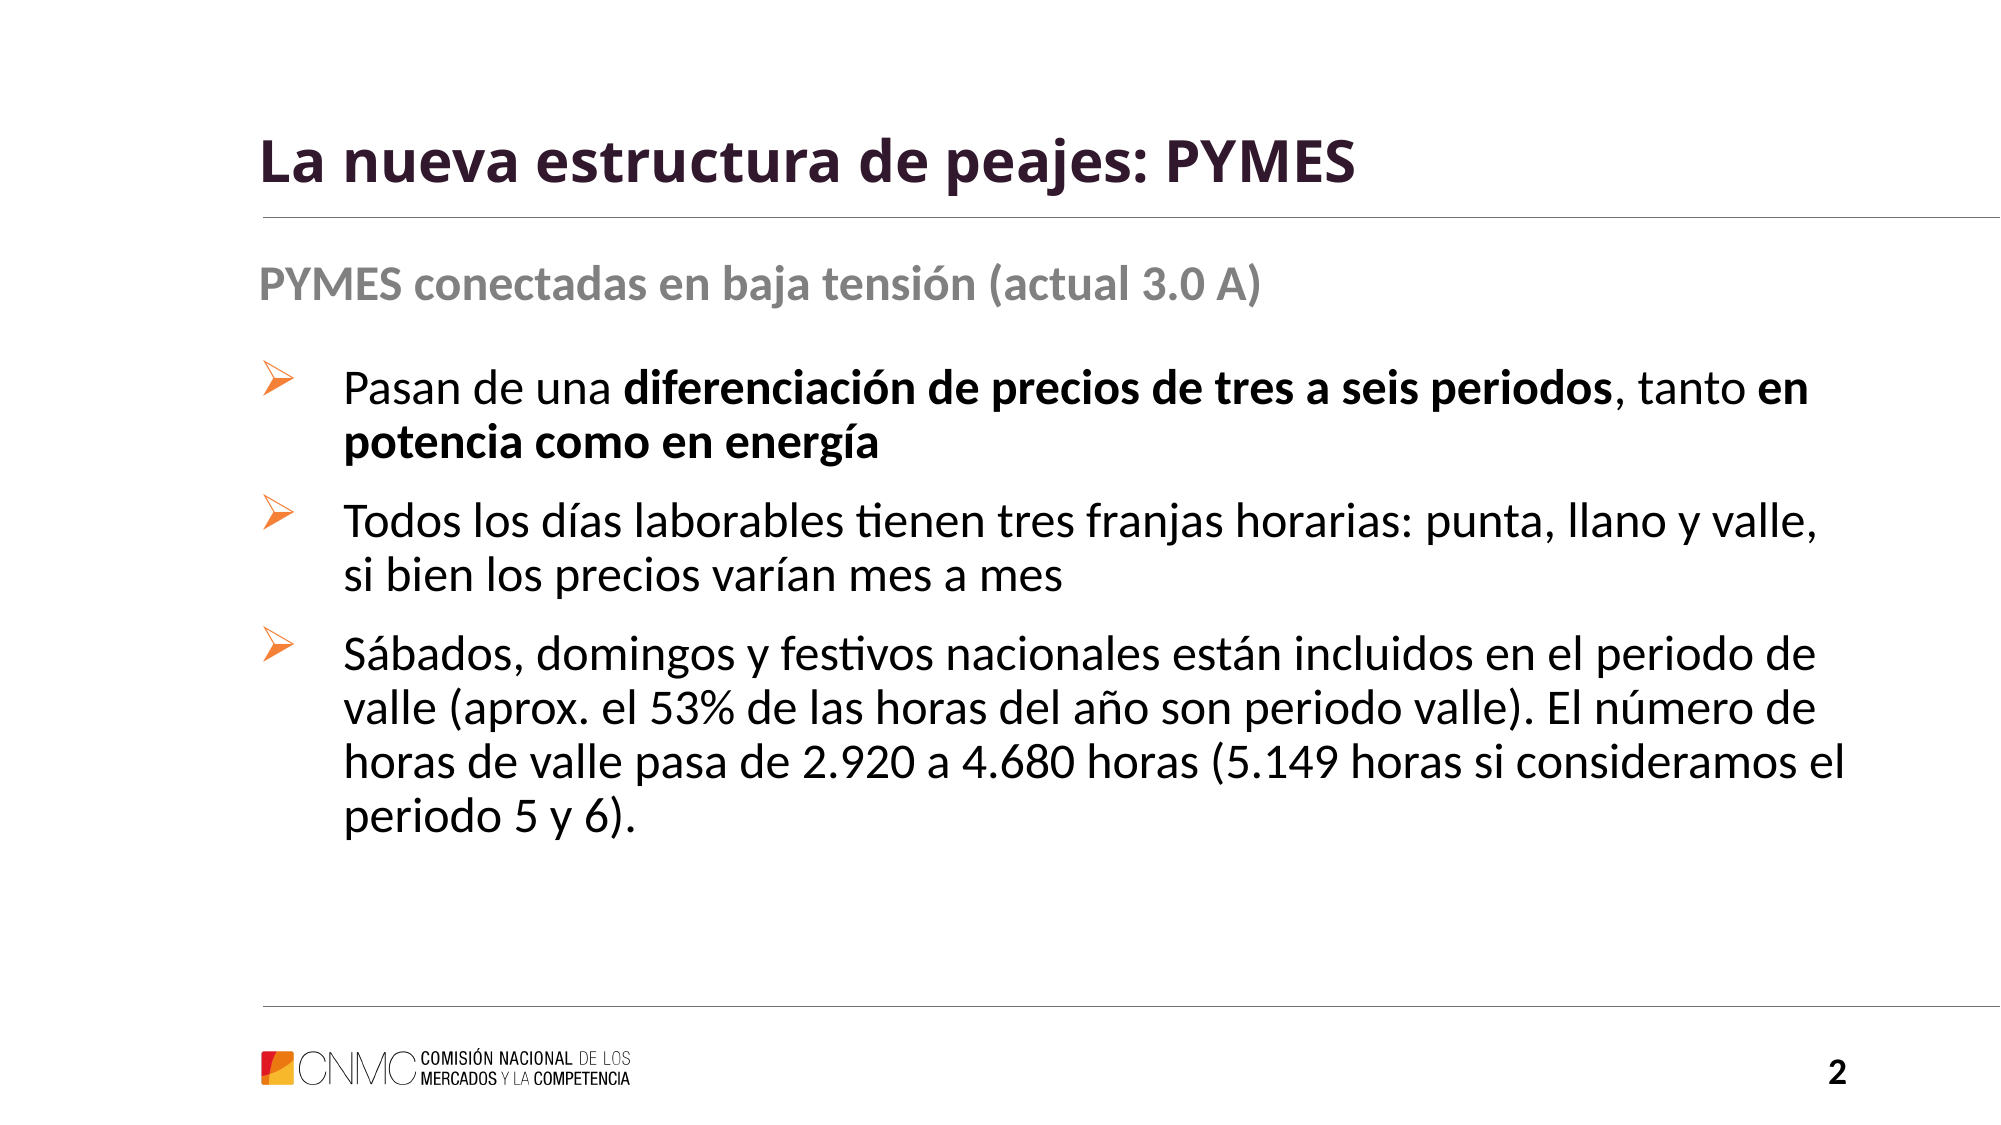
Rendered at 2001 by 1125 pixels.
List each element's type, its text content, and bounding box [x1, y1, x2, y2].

title La nueva estructura de peajes: PYMES [244, 101, 1863, 226]
list PYMES conectadas en baja tensión (actual 3.0 A) [244, 249, 1863, 333]
slide_number 2 [1756, 1039, 1863, 1100]
list Pasan de una diferenciación de precios de tres a seis periodos, tanto en potencia como en energía Todos los días laborables tienen tres franjas horarias: punta, llano y valle, si bien los precios varían mes a mes Sábados, domingos y festivos nacionales están incluidos en el periodo de valle (aprox. el 53% de las horas del año son periodo valle). El número de horas de valle pasa de 2.920 a 4.680 horas (5.149 horas si consideramos el periodo 5 y 6). [244, 353, 1863, 982]
picture [259, 1048, 632, 1085]
